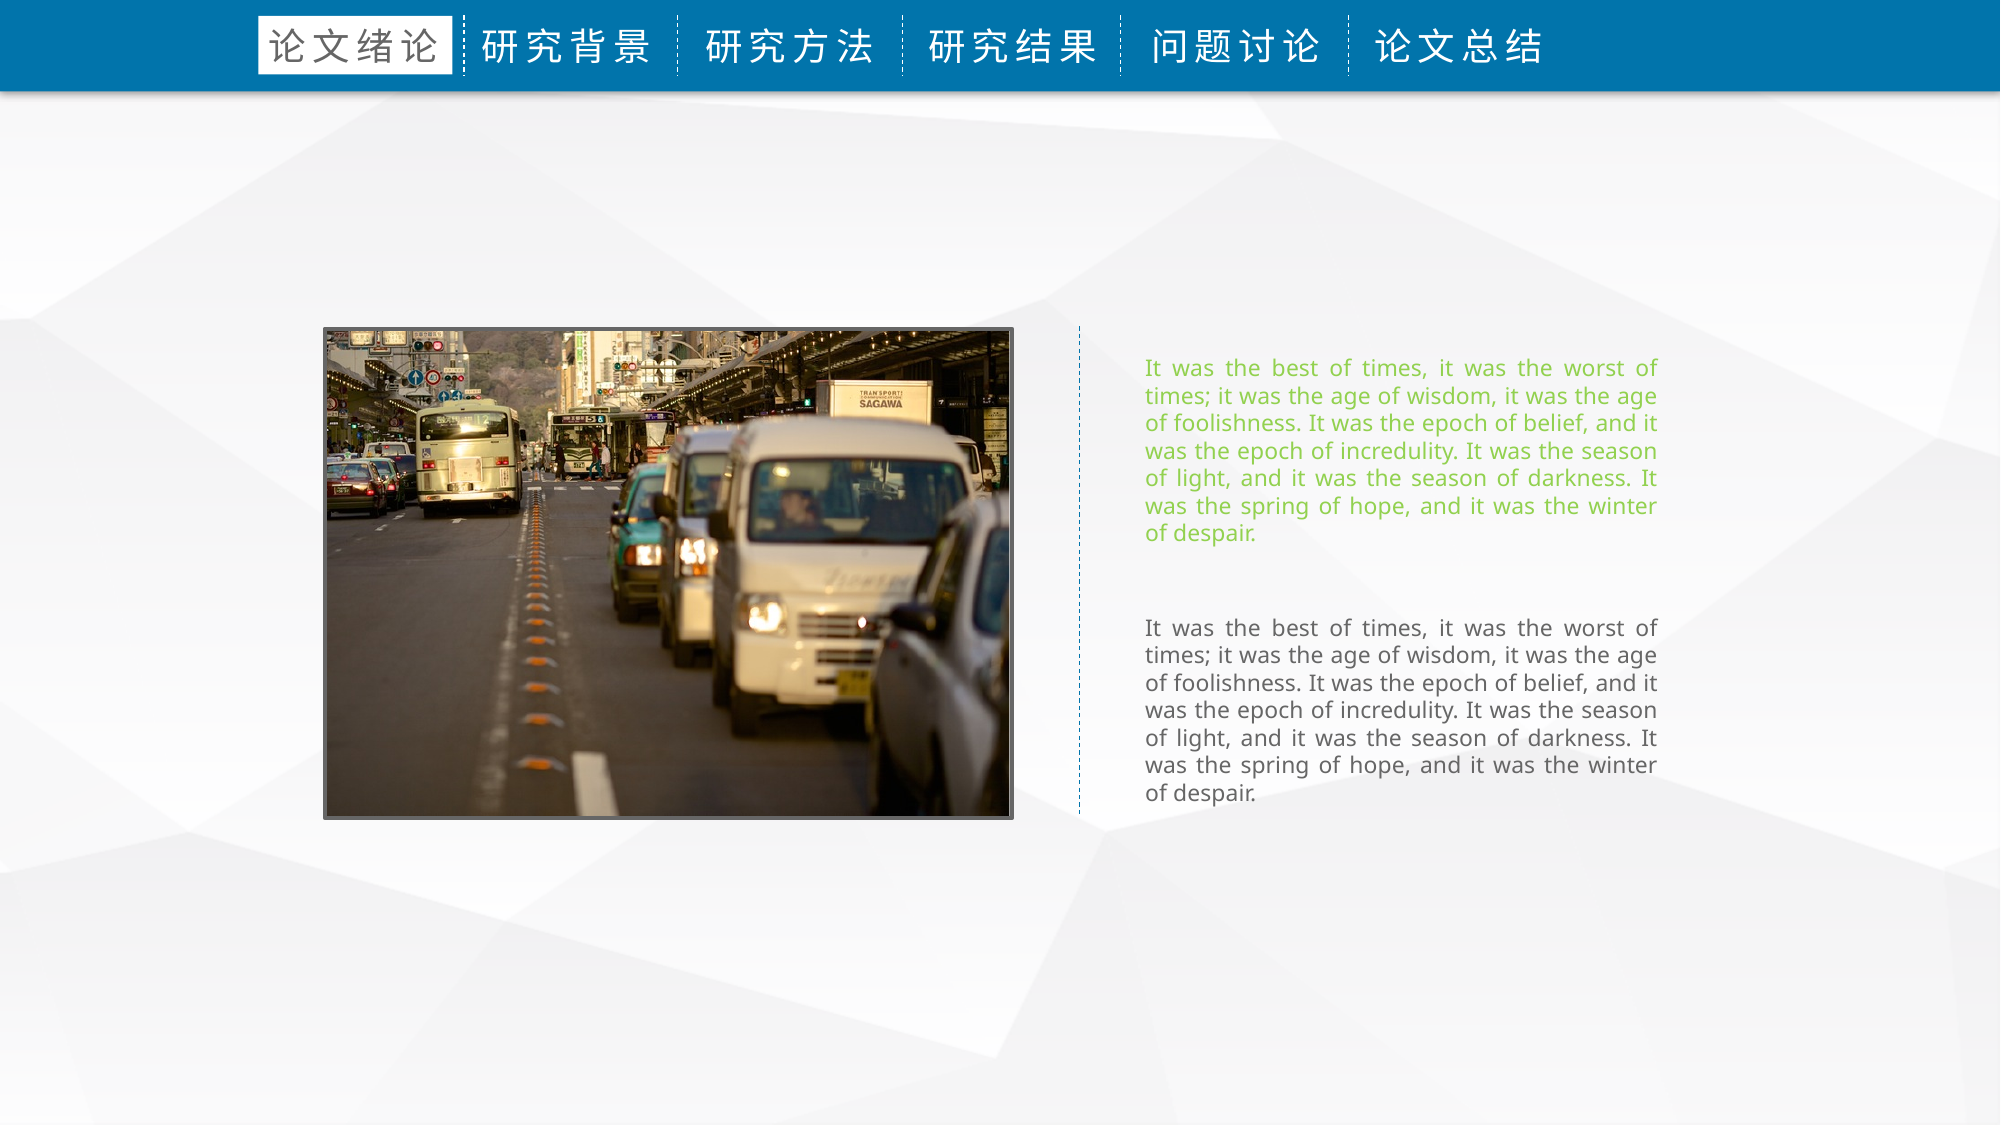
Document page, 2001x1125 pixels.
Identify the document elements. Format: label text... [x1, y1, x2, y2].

text_box 问题讨论 [1136, 15, 1348, 76]
text_box 研究结果 [913, 15, 1120, 76]
text_box 论文总结 [1359, 15, 1572, 76]
text_box 论文绪论 [254, 15, 463, 76]
text_box 研究结果 [1121, 15, 1126, 76]
text_box 研究背景 [467, 15, 677, 76]
text_box 研究方法 [690, 15, 902, 76]
text_box It was the best of times, it was the worst of times; it was the age of wisdom, it was the age of foolishness. It was the epoch of belief, and it was the epoch of incredulity. It was the season of light, and it was the season of darkness. It was the spring of hope, and it was the winter of despair. [1130, 606, 1673, 814]
picture [0, 92, 2001, 1125]
text_box [0, 0, 2000, 92]
text_box It was the best of times, it was the worst of times; it was the age of wisdom, it was the age of foolishness. It was the epoch of belief, and it was the epoch of incredulity. It was the season of light, and it was the season of darkness. It was the spring of hope, and it was the winter of despair. [1130, 346, 1673, 554]
